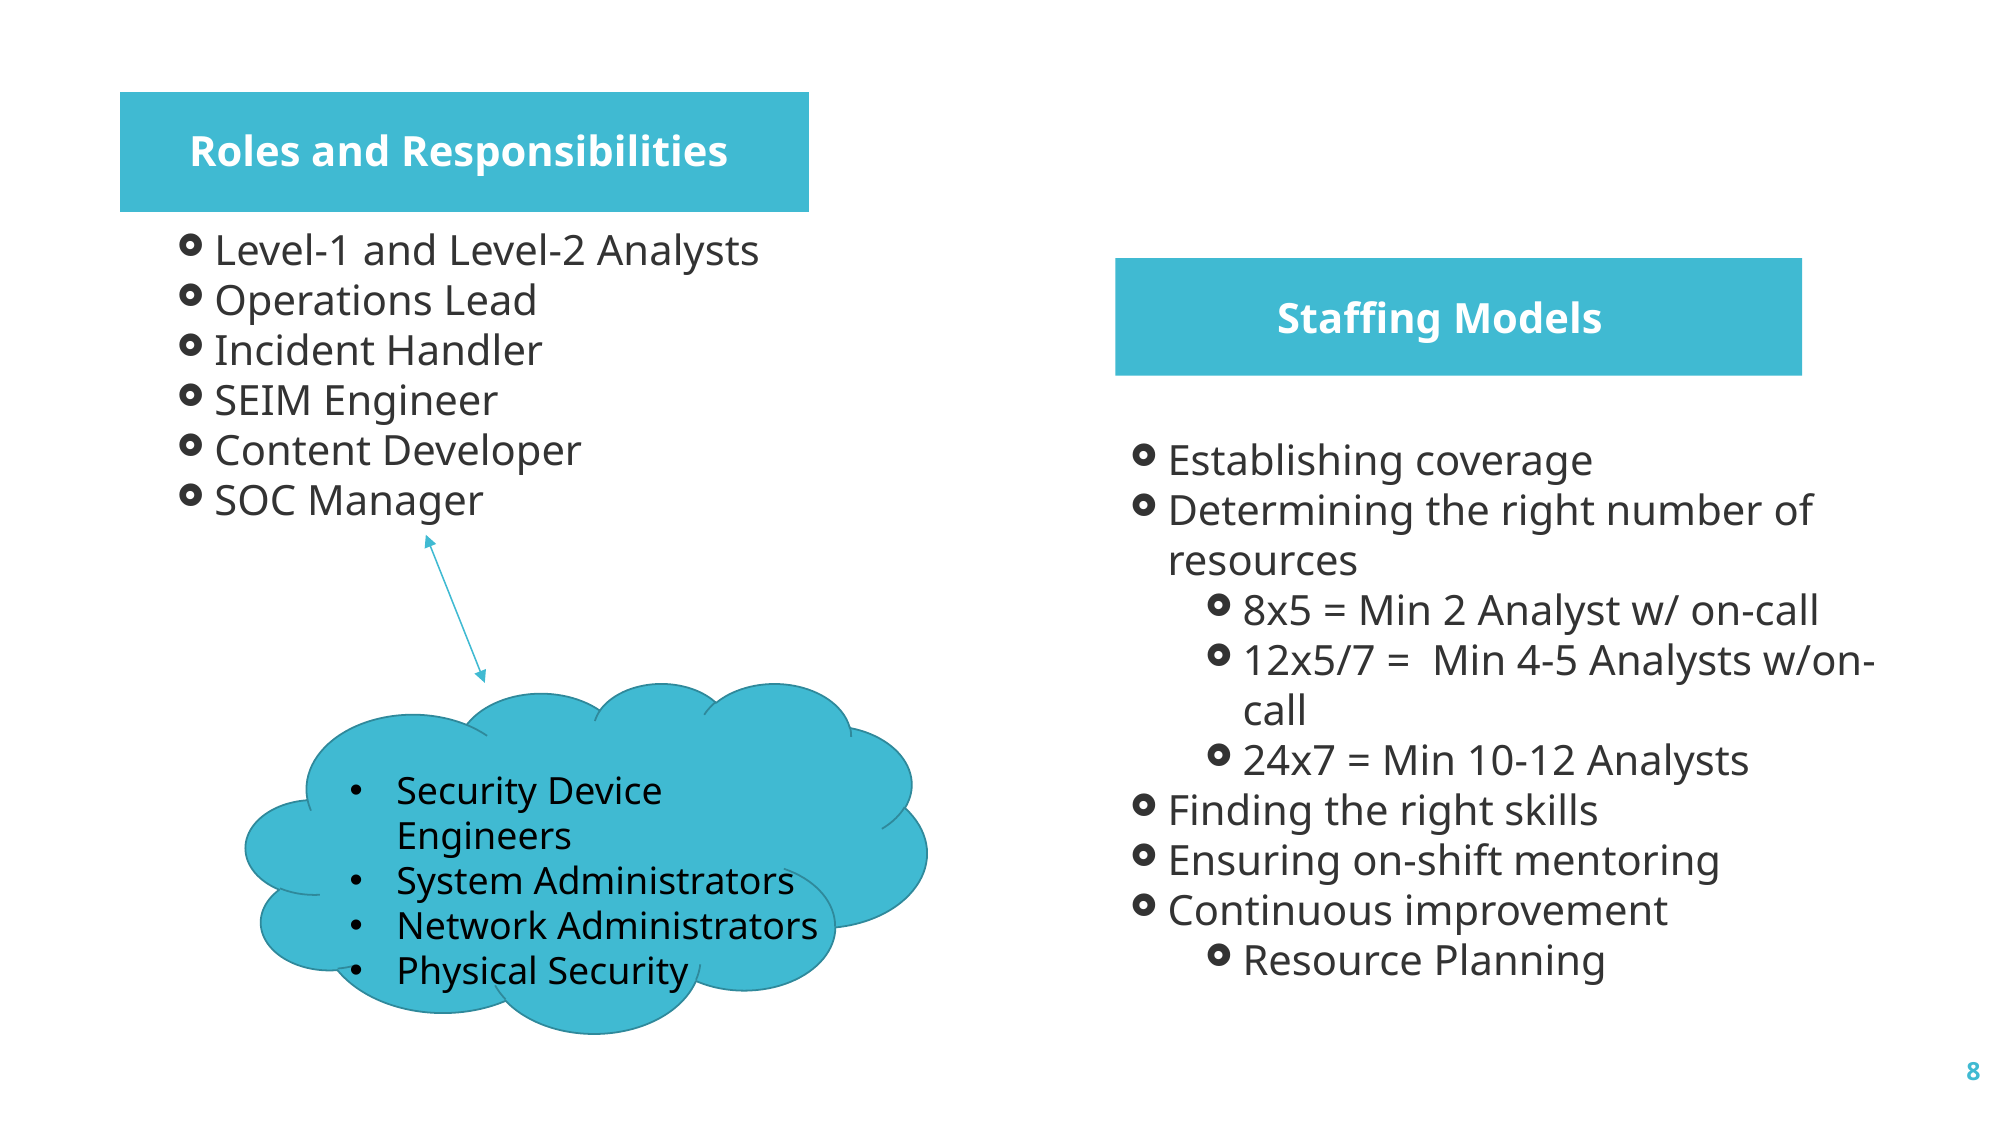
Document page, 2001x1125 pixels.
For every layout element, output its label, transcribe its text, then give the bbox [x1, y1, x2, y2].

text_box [425, 534, 485, 684]
slide_number 8 [1744, 1042, 1996, 1103]
text_box [376, 1000, 685, 1035]
text_box Security Device Engineers System Administrators Network Administrators Physical Security [334, 759, 838, 1000]
text_box [244, 683, 928, 972]
text_box Staffing Models [1132, 284, 1748, 349]
text_box Roles and Responsibilities [151, 117, 767, 182]
text_box Level-1 and Level-2 Analysts Operations Lead Incident Handler SEIM Engineer Content Developer SOC Manager [162, 216, 797, 532]
text_box [121, 93, 809, 212]
text_box Establishing coverage Determining the right number of resources 8x5 = Min 2 Analyst w/ on-call 12x5/7 = Min 4-5 Analysts w/on-call 24x7 = Min 10-12 Analysts Finding the right skills Ensuring on-shift mentoring Continuous improvement Resource Planning [1115, 426, 1940, 992]
text_box [1115, 258, 1803, 376]
